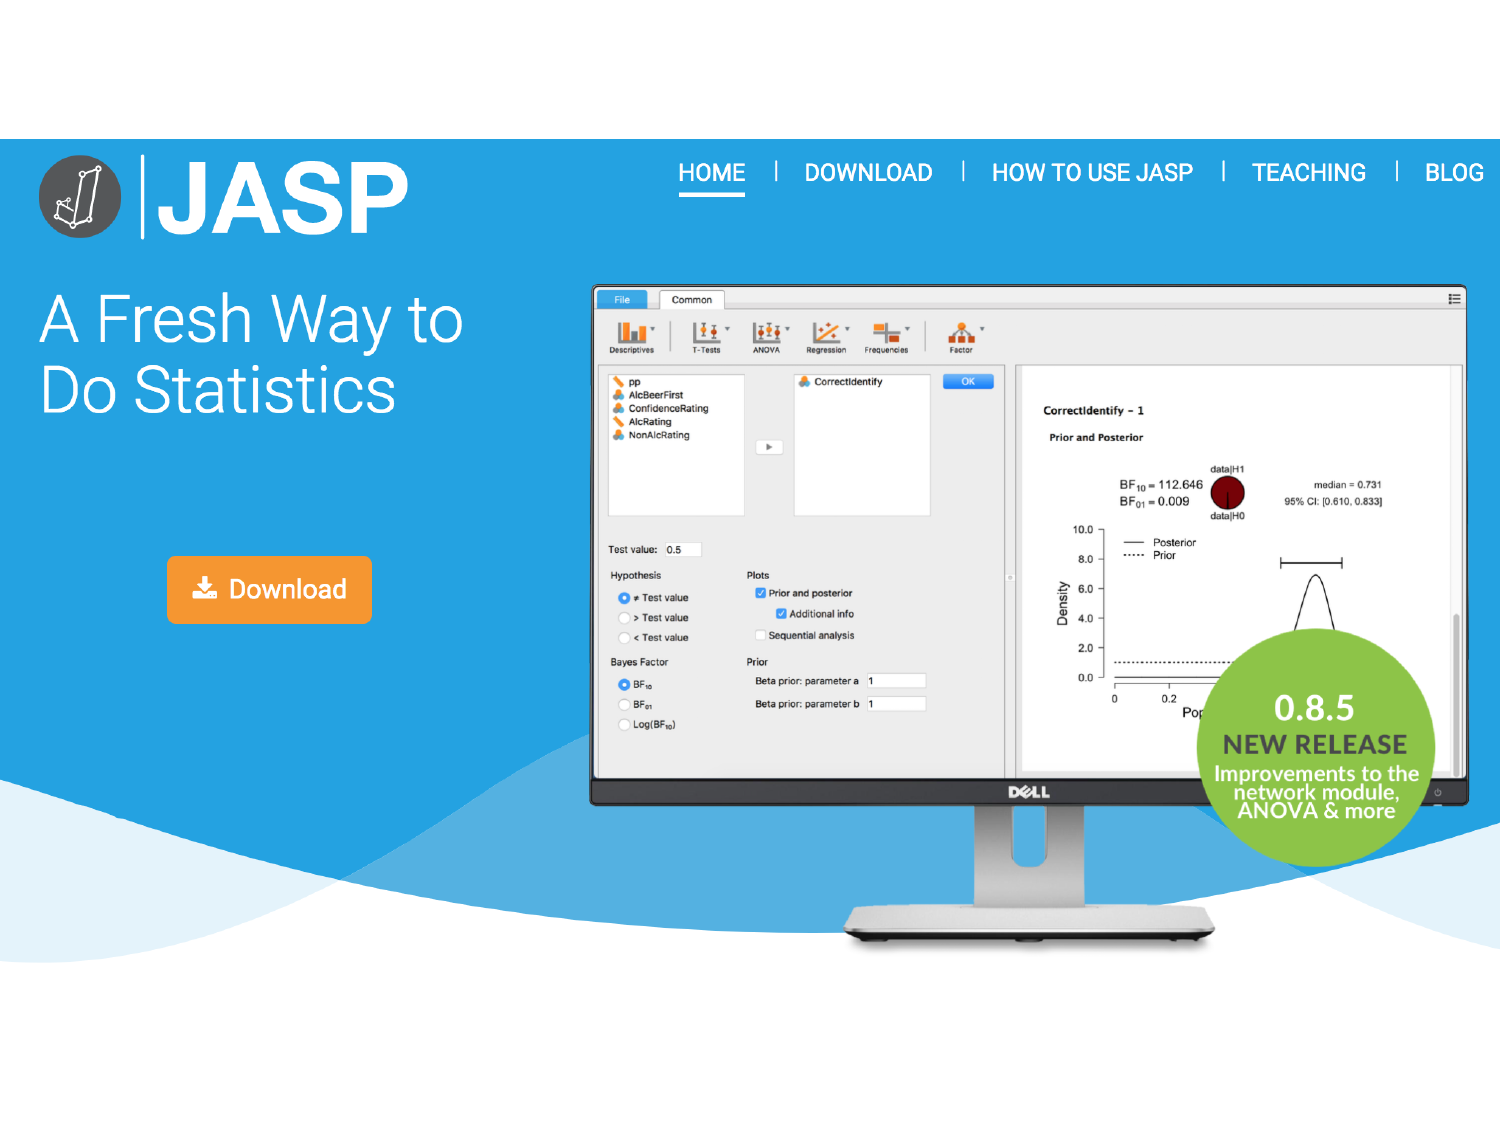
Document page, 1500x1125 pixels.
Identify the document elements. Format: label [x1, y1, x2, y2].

picture [0, 139, 1500, 985]
